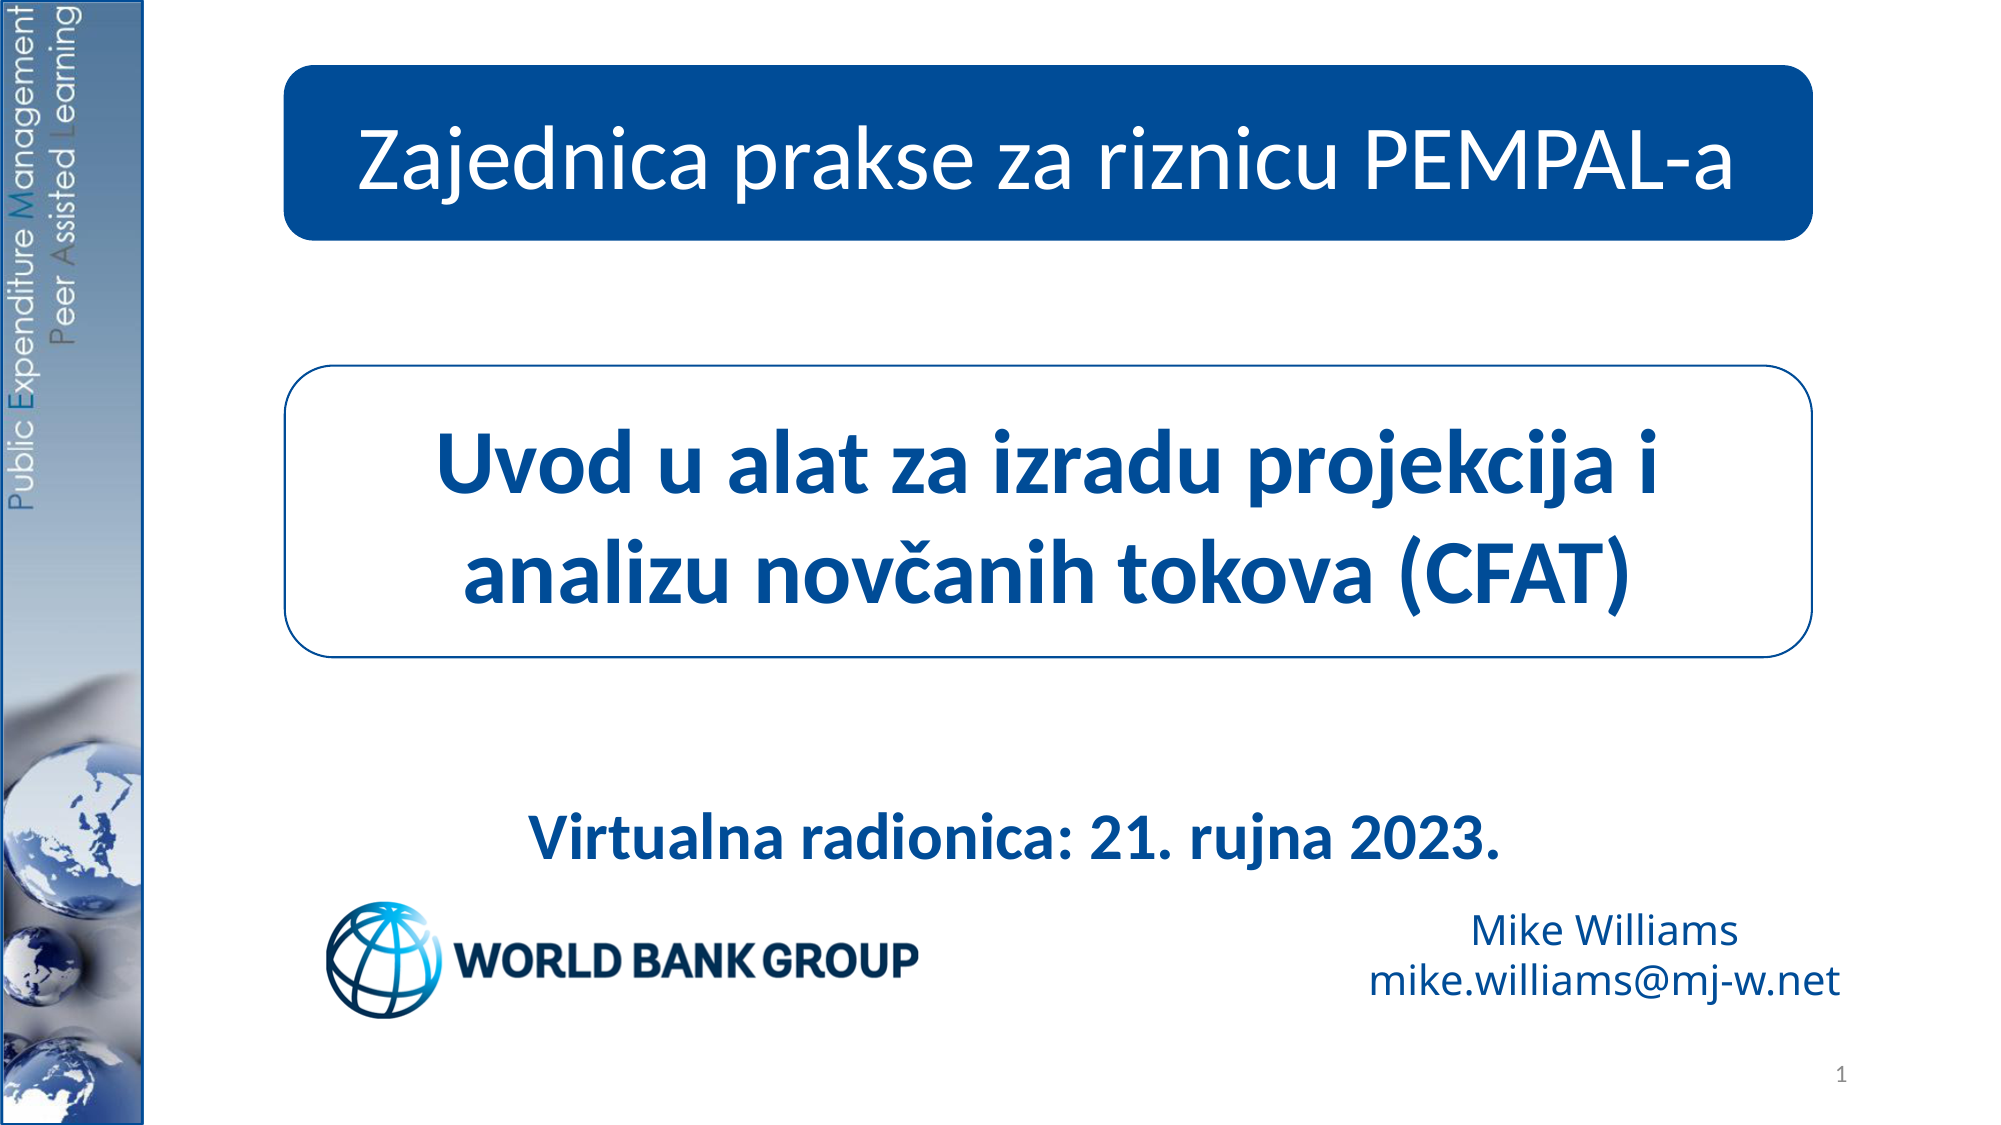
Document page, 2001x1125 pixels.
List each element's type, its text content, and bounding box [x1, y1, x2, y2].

picture [321, 896, 933, 1027]
text_box Zajednica prakse za riznicu PEMPAL-a [283, 65, 1813, 241]
text_box Virtualna radionica: 21. rujna 2023. [513, 785, 1519, 880]
text_box Uvod u alat za izradu projekcija i analizu novčanih tokova (CFAT) [283, 364, 1813, 659]
slide_number 1 [1412, 1042, 1863, 1103]
subtitle [881, 43, 1979, 721]
text_box Mike Williams mike.williams@mj-w.net [1300, 896, 1909, 1012]
picture [0, 0, 144, 1125]
